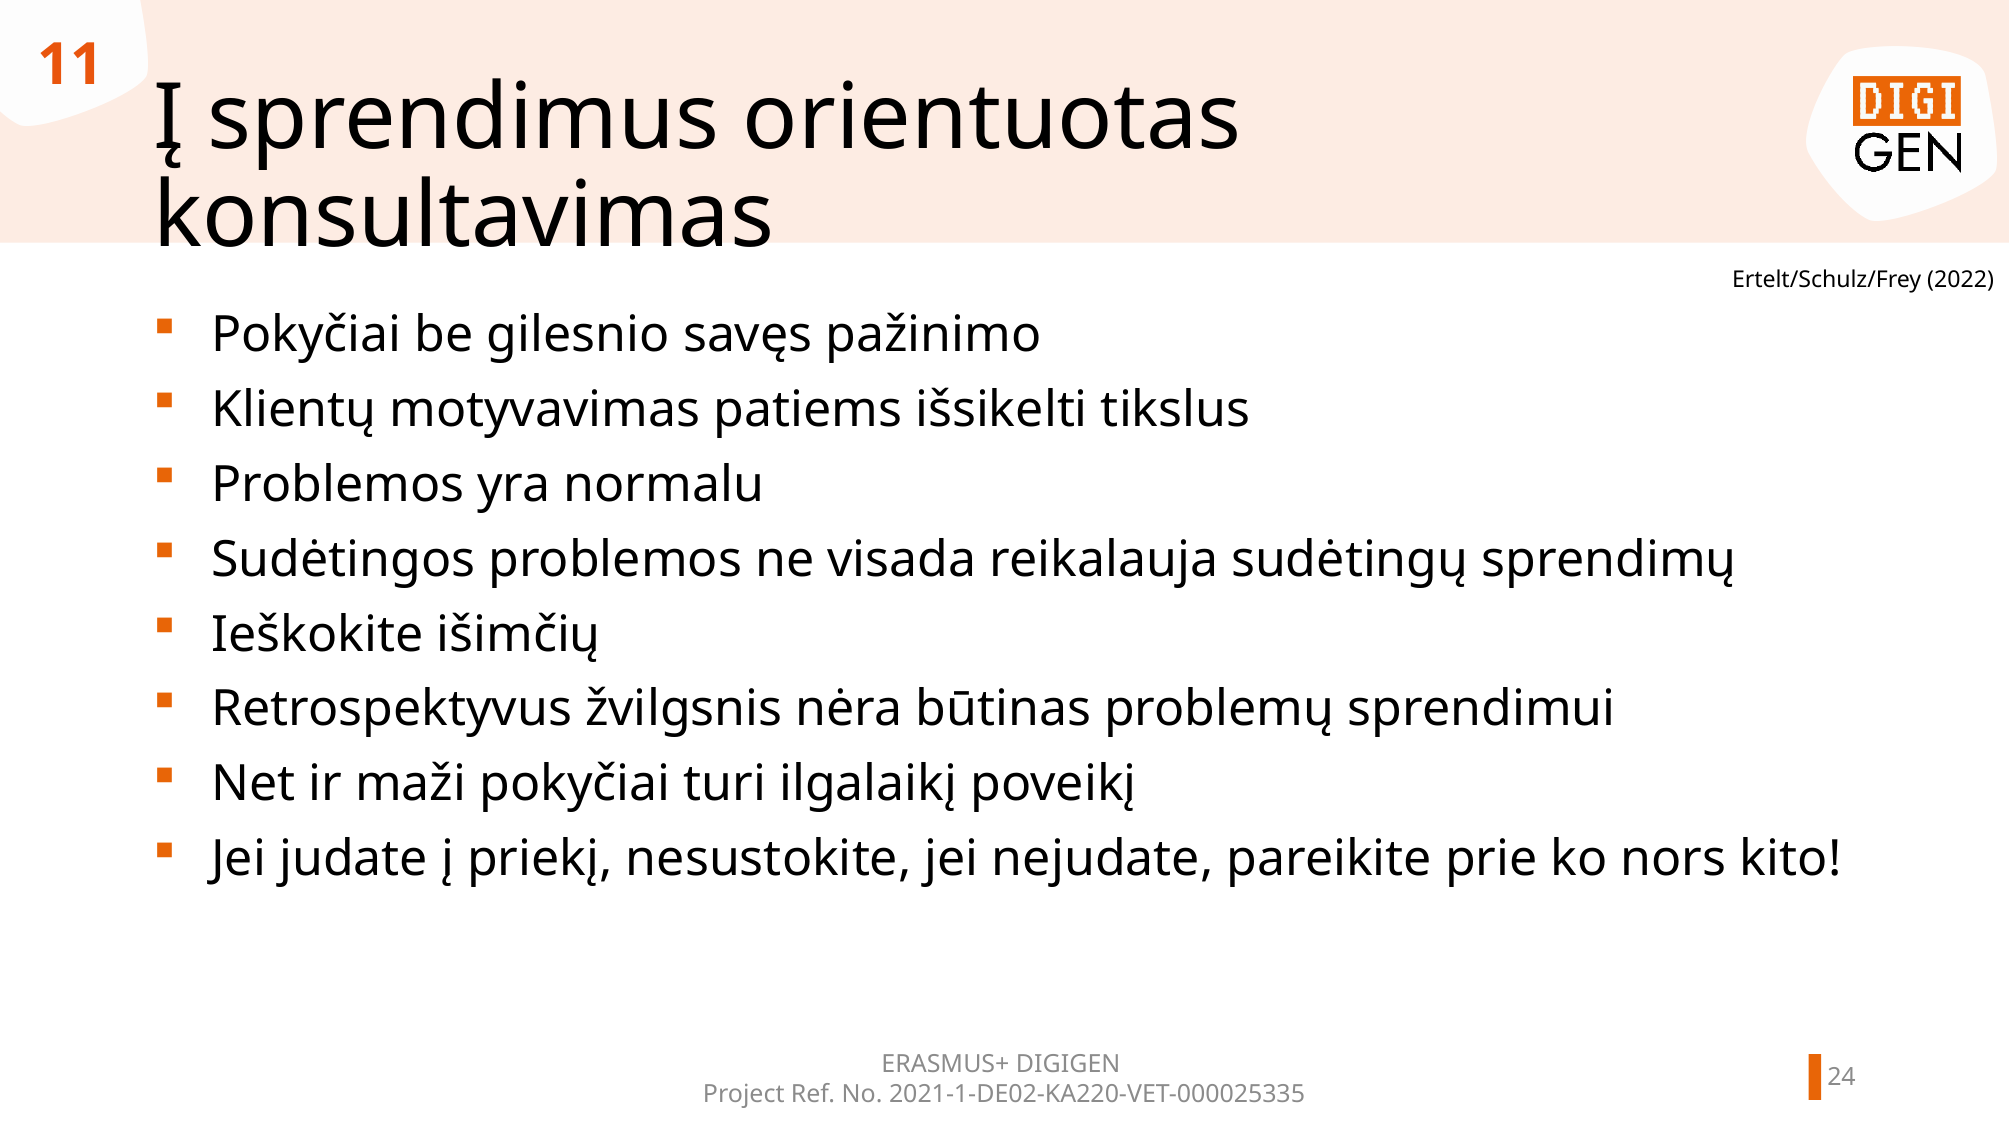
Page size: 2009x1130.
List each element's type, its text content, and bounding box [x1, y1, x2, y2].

picture [0, 0, 148, 126]
title Į sprendimus orientuotas konsultavimas [138, 61, 1679, 190]
list Pokyčiai be gilesnio savęs pažinimo Klientų motyvavimas patiems išsikelti tikslus Problemos yra normalu Sudėtingos problemos ne visada reikalauja sudėtingų sprendimų Ieškokite išimčių Retrospektyvus žvilgsnis nėra būtinas problemų sprendimui Net ir maži pokyčiai turi ilgalaikį poveikį Jei judate į priekį, nesustokite, jei nejudate, pareikite prie ko nors kito! [138, 300, 1871, 1018]
slide_number 24 [1772, 1047, 1871, 1108]
picture [1806, 46, 1997, 221]
footer ERASMUS+ DIGIGEN Project Ref. No. 2021-1-DE02-KA220-VET-000025335 [665, 1047, 1344, 1108]
text_box Ertelt/Schulz/Frey (2022) [1540, 257, 2009, 300]
